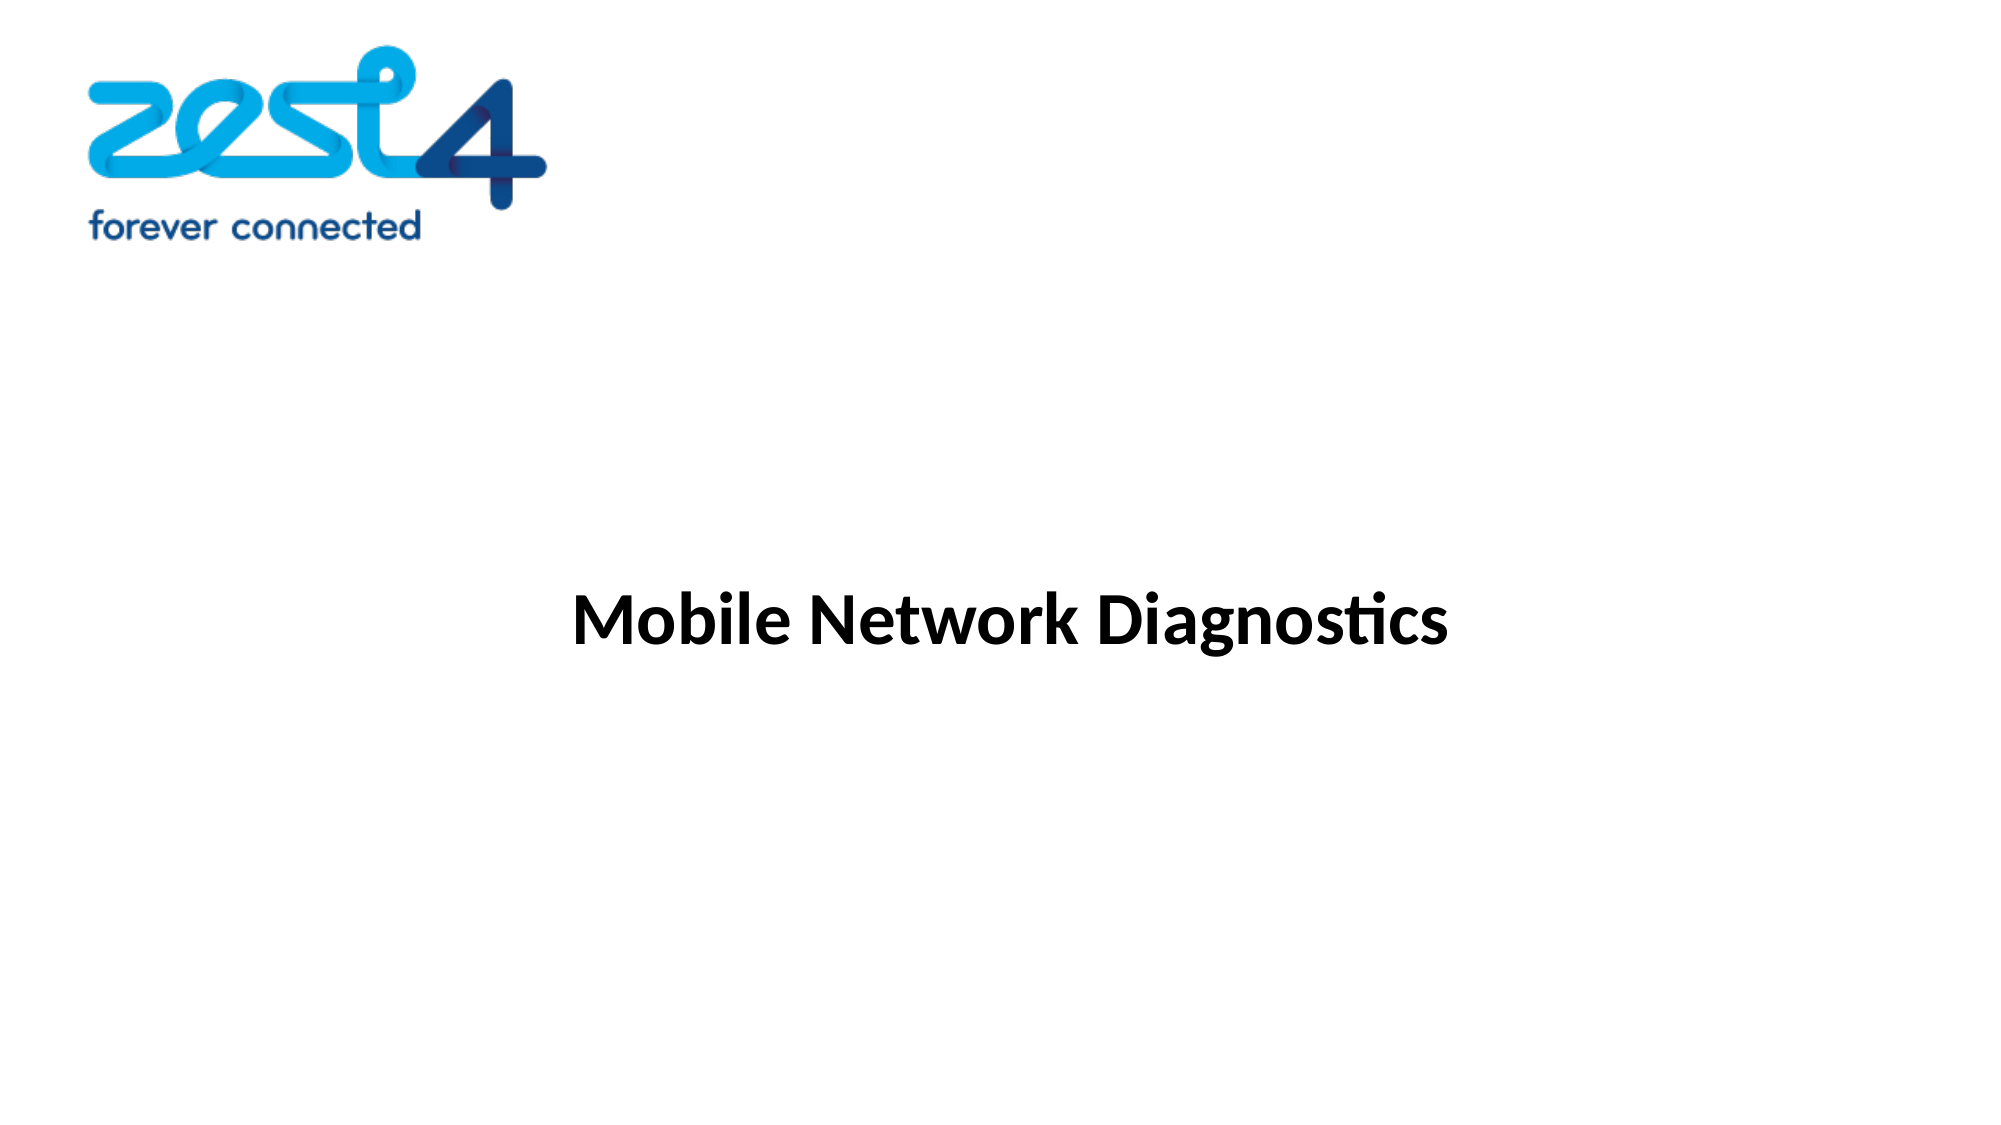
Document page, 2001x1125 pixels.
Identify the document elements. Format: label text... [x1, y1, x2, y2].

picture [82, 39, 552, 248]
text_box Mobile Network Diagnostics [556, 562, 1466, 668]
